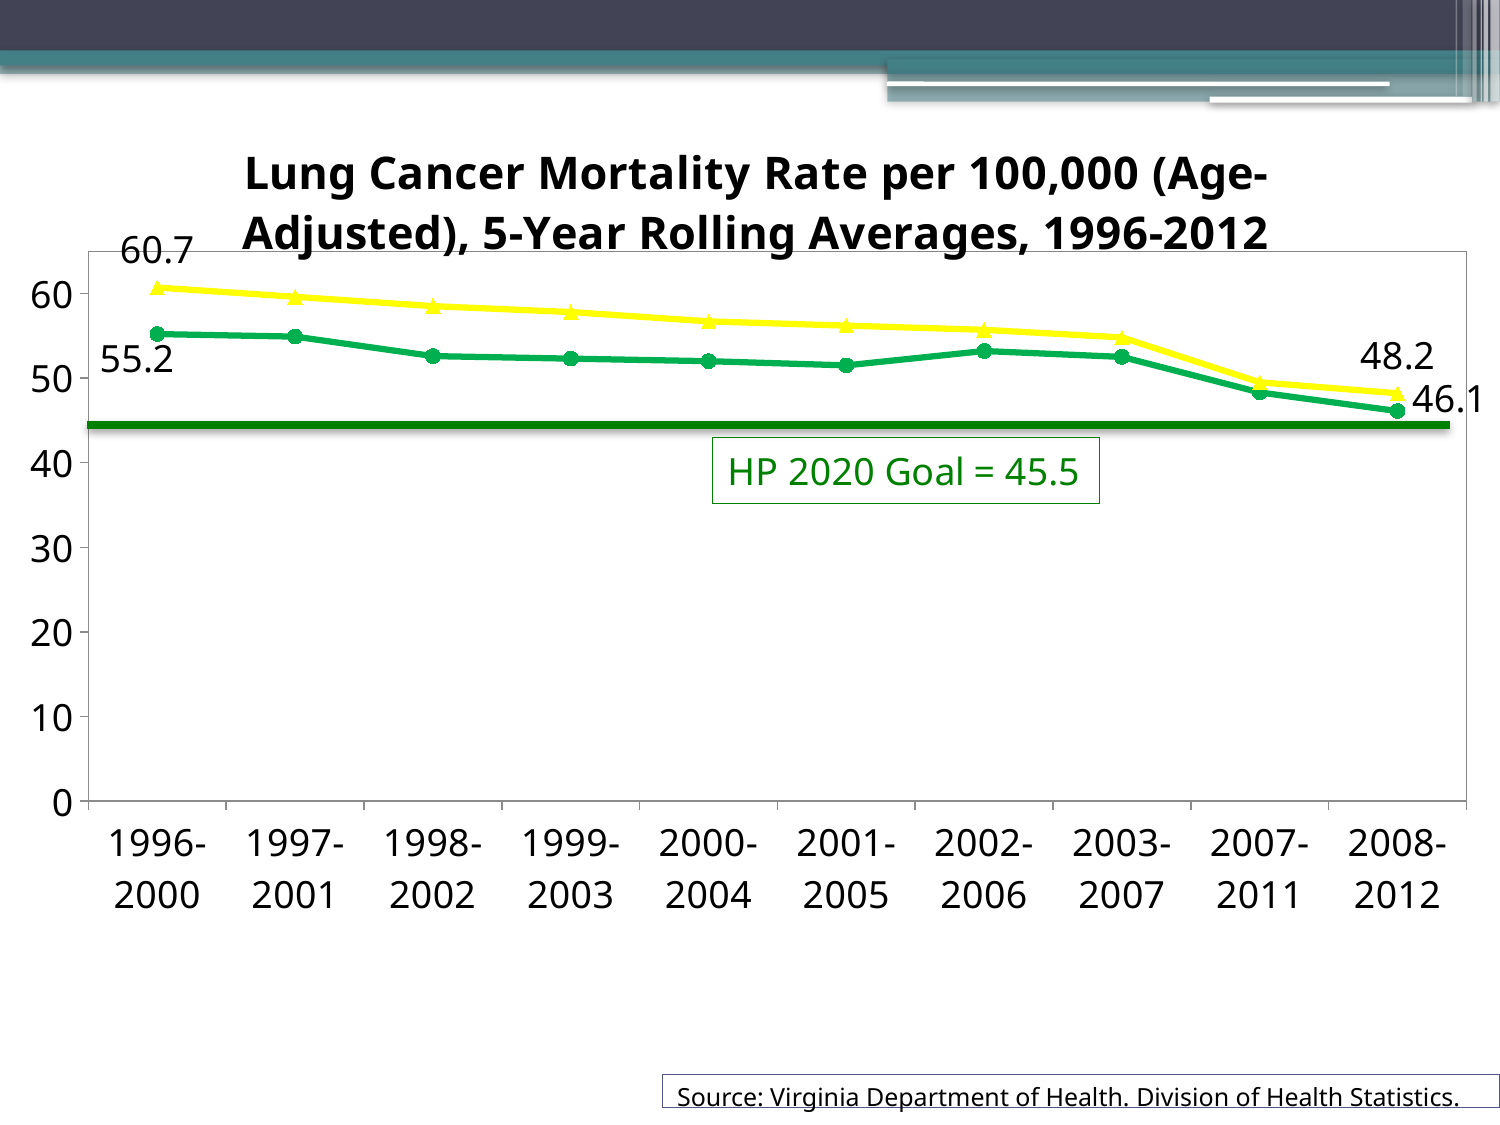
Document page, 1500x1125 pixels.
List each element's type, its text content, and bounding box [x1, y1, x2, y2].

chart [12, 99, 1500, 1063]
text_box Source: Virginia Department of Health. Division of Health Statistics. [662, 1074, 1500, 1108]
